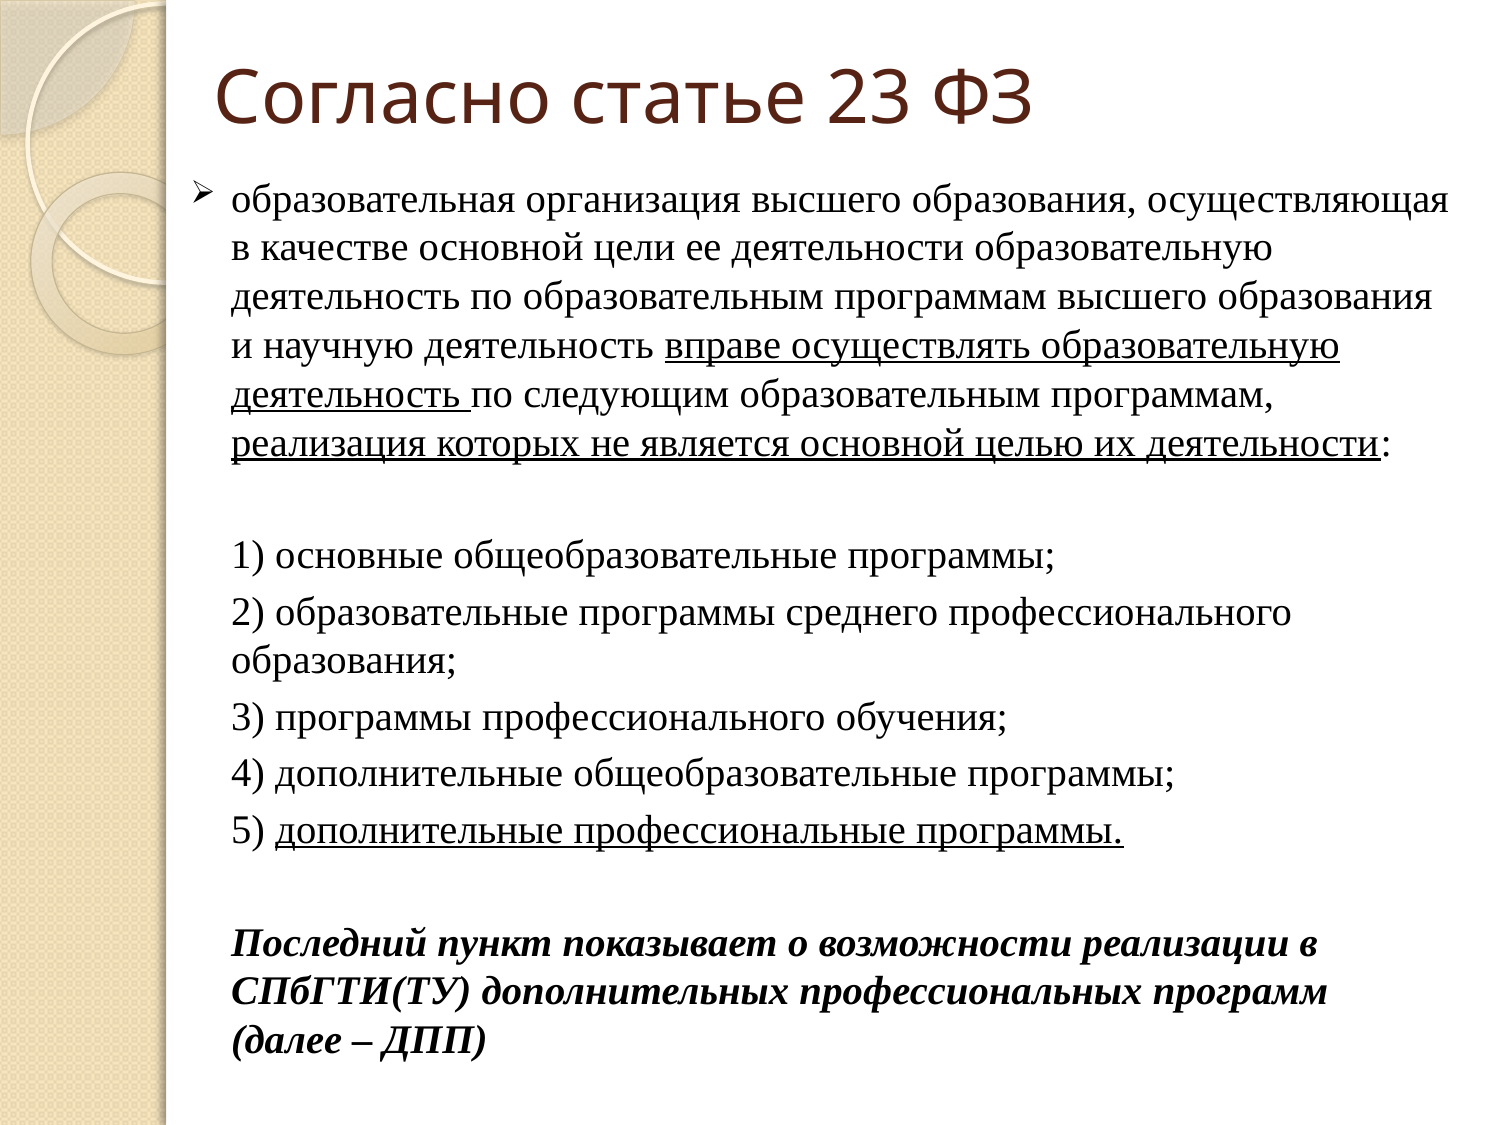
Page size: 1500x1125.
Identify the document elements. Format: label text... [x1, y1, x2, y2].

list образовательная организация высшего образования, осуществляющая в качестве основной цели ее деятельности образовательную деятельность по образовательным программам высшего образования и научную деятельность вправе осуществлять образовательную деятельность по следующим образовательным программам, реализация которых не является основной целью их деятельности: 1) основные общеобразовательные программы; 2) образовательные программы среднего профессионального образования; 3) программы профессионального обучения; 4) дополнительные общеобразовательные программы; 5) дополнительные профессиональные программы. Последний пункт показывает о возможности реализации в СПбГТИ(ТУ) дополнительных профессиональных программ (далее – ДПП) [164, 164, 1466, 1079]
title Согласно статье 23 ФЗ [199, 23, 1477, 164]
